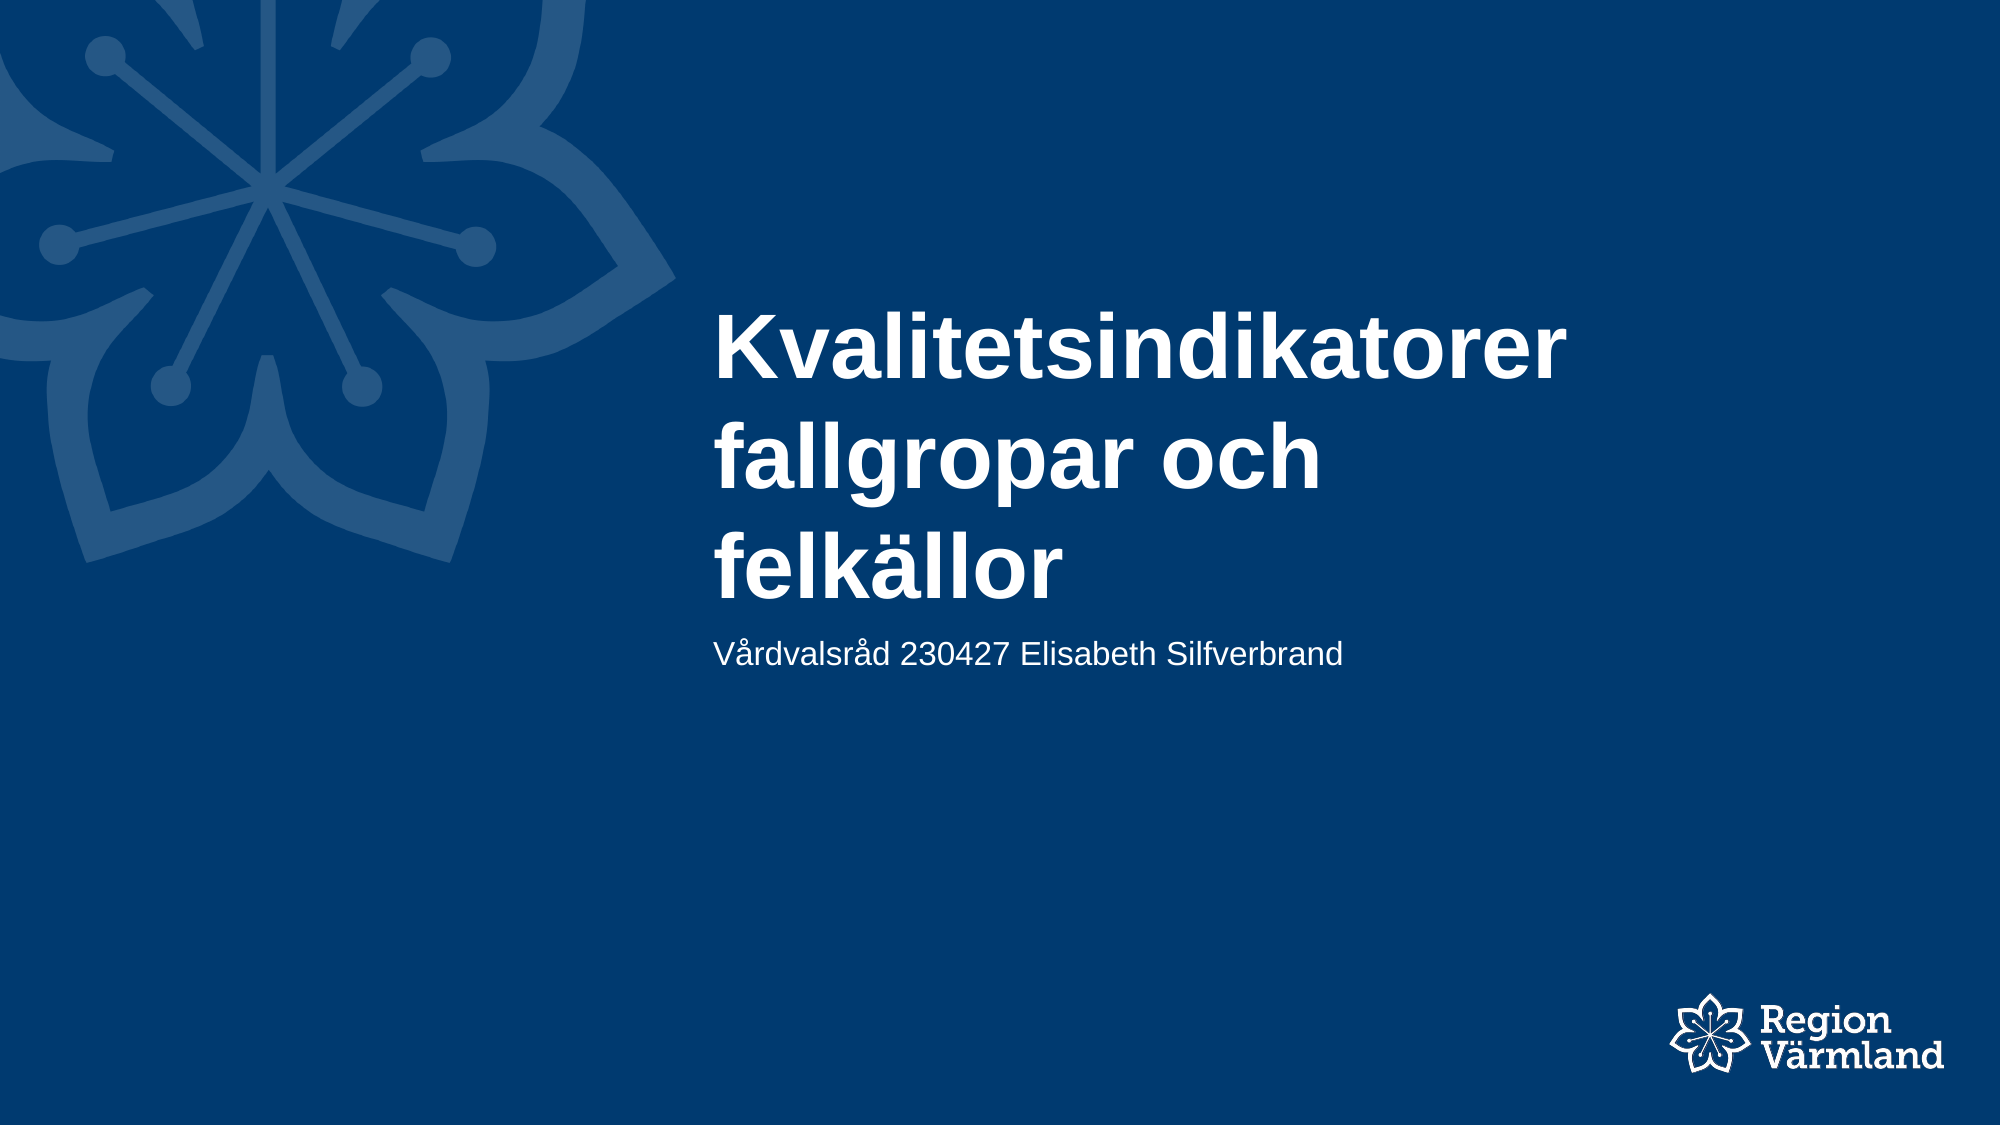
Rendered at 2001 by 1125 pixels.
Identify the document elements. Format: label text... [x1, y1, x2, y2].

title Kvalitetsindikatorer fallgropar och felkällor [698, 409, 1617, 624]
picture [1669, 993, 1944, 1073]
subtitle Vårdvalsråd 230427 Elisabeth Silfverbrand [698, 624, 1617, 731]
